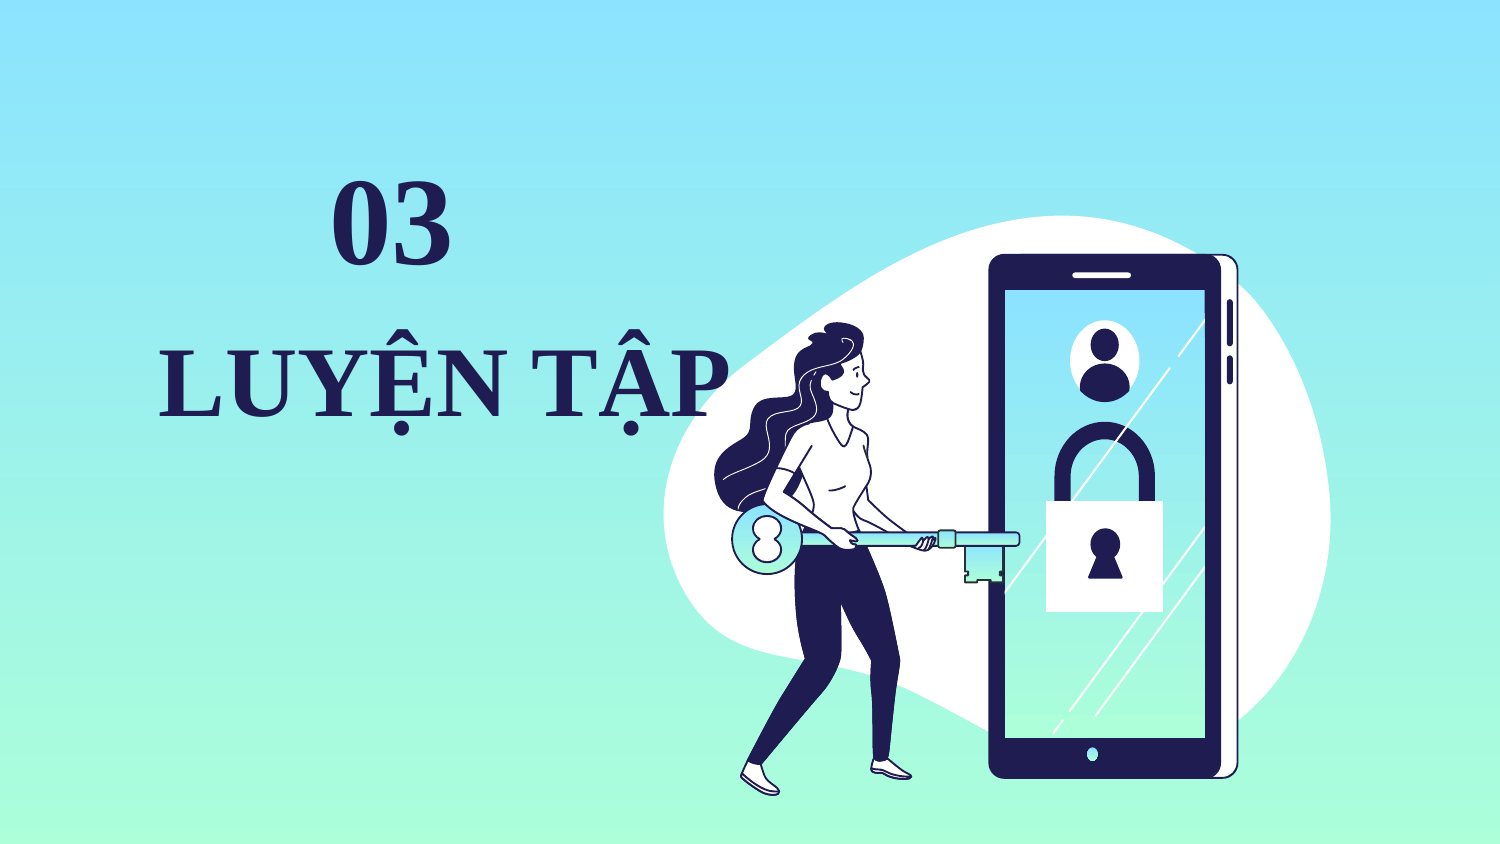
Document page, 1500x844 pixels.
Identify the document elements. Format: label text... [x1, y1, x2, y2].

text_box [988, 253, 1239, 780]
text_box [663, 514, 704, 619]
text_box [710, 321, 1021, 796]
title LUYỆN TẬP [143, 239, 892, 514]
title 03 [173, 174, 610, 239]
text_box [1244, 288, 1331, 716]
text_box [892, 215, 1194, 320]
